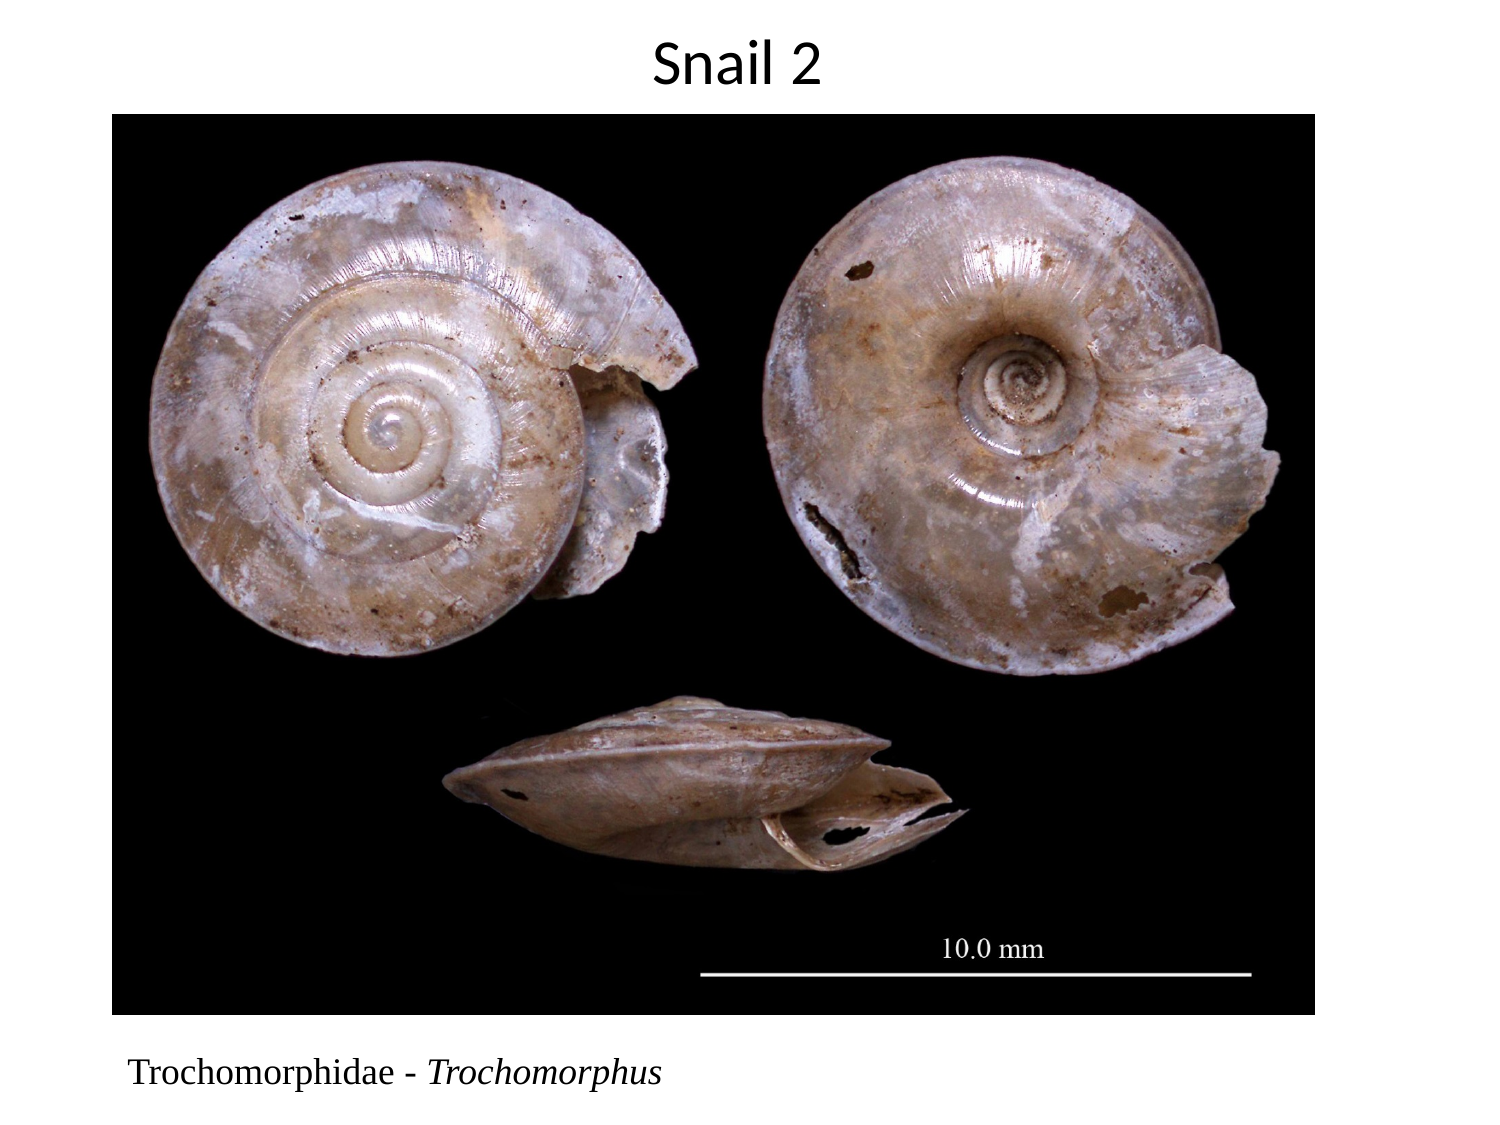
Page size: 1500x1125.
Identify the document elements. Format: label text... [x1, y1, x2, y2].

title Snail 2 [87, 12, 1388, 105]
picture [112, 114, 1315, 1016]
text_box Trochomorphidae - Trochomorphus [112, 1039, 678, 1100]
